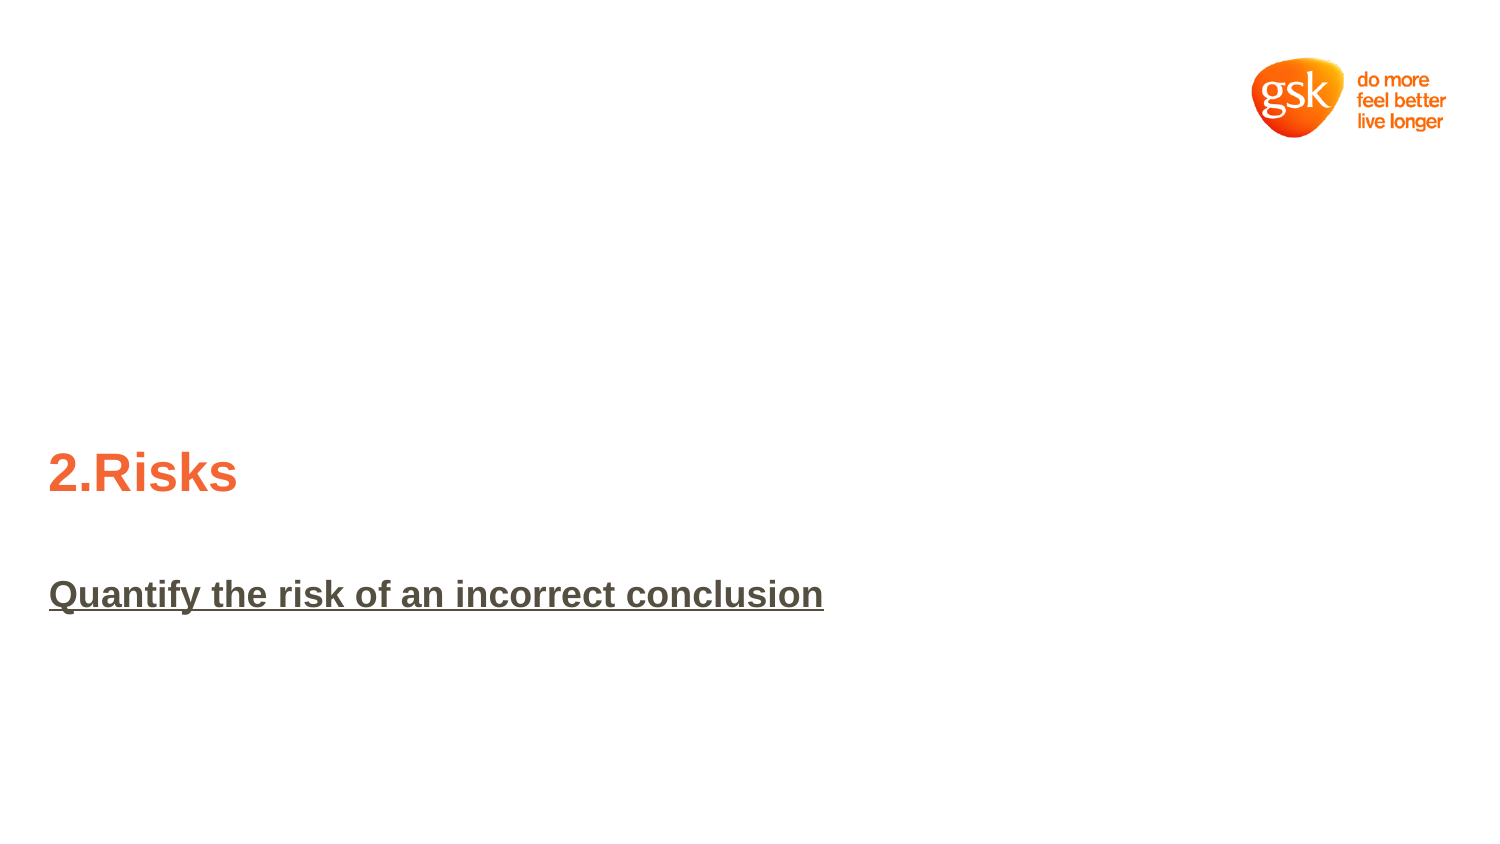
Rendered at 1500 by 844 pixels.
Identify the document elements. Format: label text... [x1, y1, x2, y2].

title 2.Risks [48, 394, 876, 504]
picture [1228, 38, 1469, 158]
subtitle Quantify the risk of an incorrect conclusion [48, 562, 876, 664]
